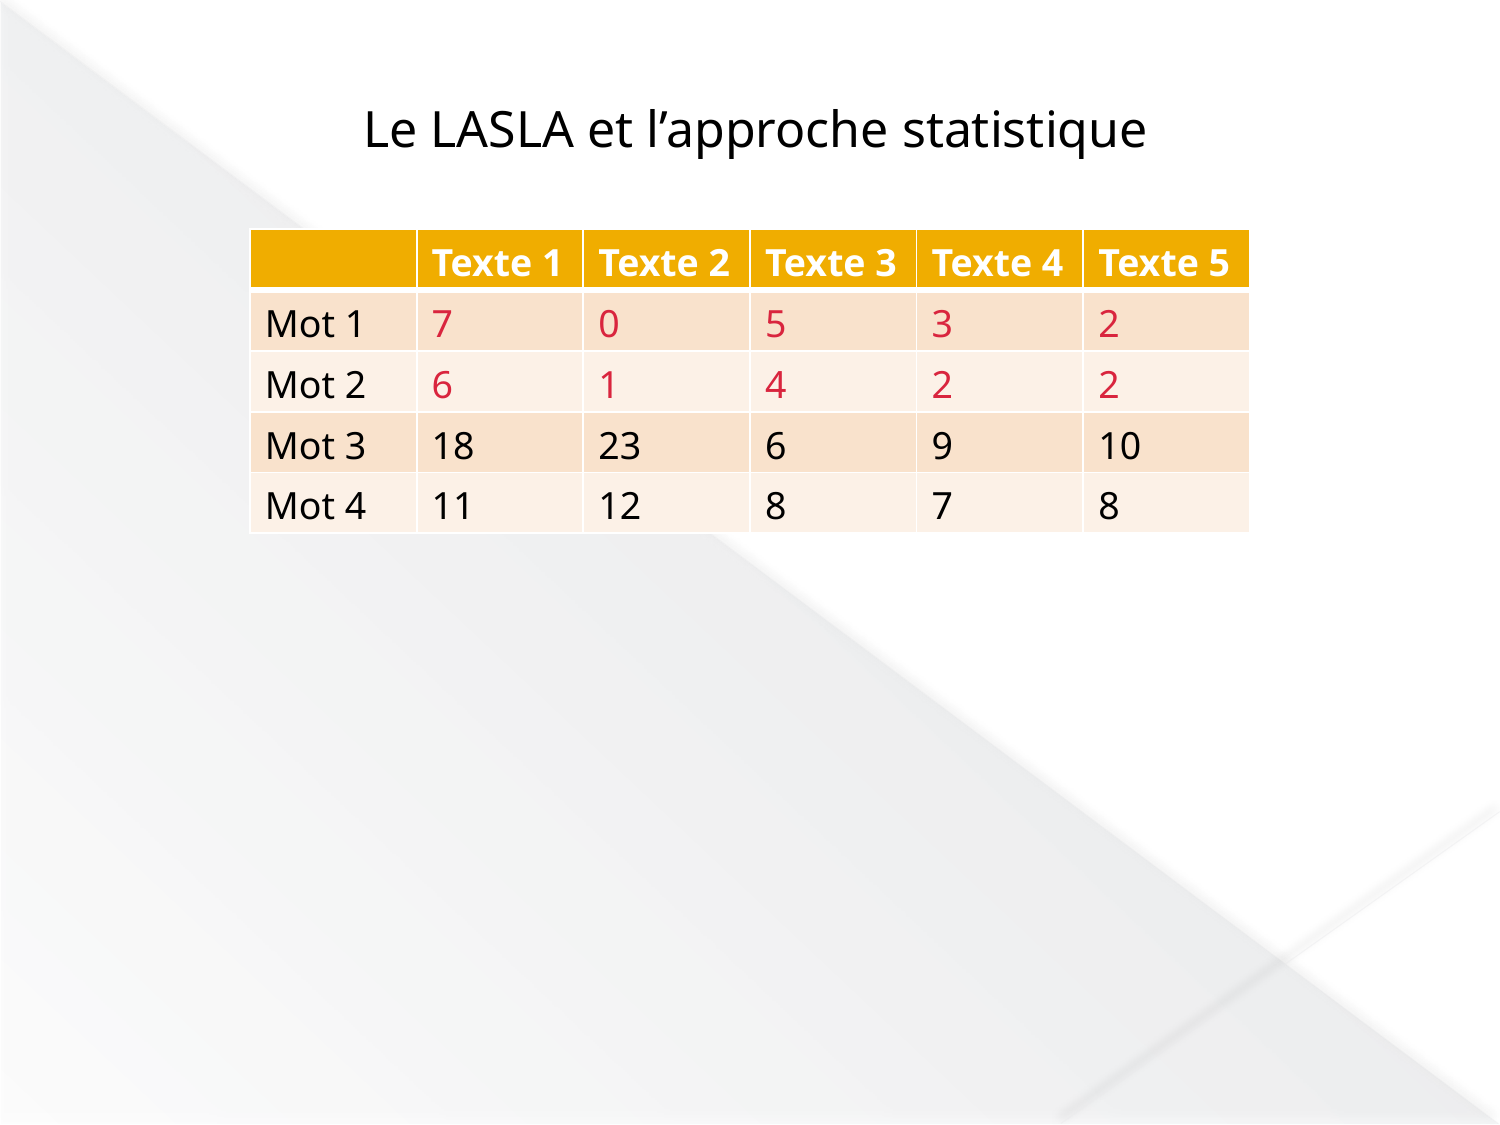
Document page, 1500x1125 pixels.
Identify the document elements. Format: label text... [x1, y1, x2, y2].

table_cell 5 [751, 293, 916, 350]
table_cell 7 [917, 473, 1082, 532]
table_cell 9 [917, 413, 1082, 472]
table_header Texte 3 [751, 230, 916, 287]
table_cell 4 [751, 352, 916, 411]
table_cell 2 [1084, 352, 1249, 411]
table_cell 2 [1084, 293, 1249, 350]
table_cell 6 [418, 352, 582, 411]
table_cell 6 [751, 413, 916, 472]
table_cell 18 [418, 413, 582, 472]
table_header [251, 230, 416, 287]
table_cell 10 [1084, 413, 1249, 472]
table_cell Mot 2 [251, 352, 416, 411]
table_cell 11 [418, 473, 582, 532]
table_header Texte 4 [917, 230, 1082, 287]
table_cell 0 [584, 293, 749, 350]
table_cell 3 [917, 293, 1082, 350]
table_header Texte 2 [584, 230, 749, 287]
table_cell 8 [751, 473, 916, 532]
table_header Texte 5 [1084, 230, 1249, 287]
text_box Le LASLA et l’approche statistique [100, 89, 1412, 165]
table_cell 1 [584, 352, 749, 411]
table_header Texte 1 [418, 230, 582, 287]
table_cell Mot 3 [251, 413, 416, 472]
table_cell 23 [584, 413, 749, 472]
table_cell 12 [584, 473, 749, 532]
table_cell 8 [1084, 473, 1249, 532]
table_cell Mot 4 [251, 473, 416, 532]
table_cell 2 [917, 352, 1082, 411]
table_cell 7 [418, 293, 582, 350]
table_cell Mot 1 [251, 293, 416, 350]
